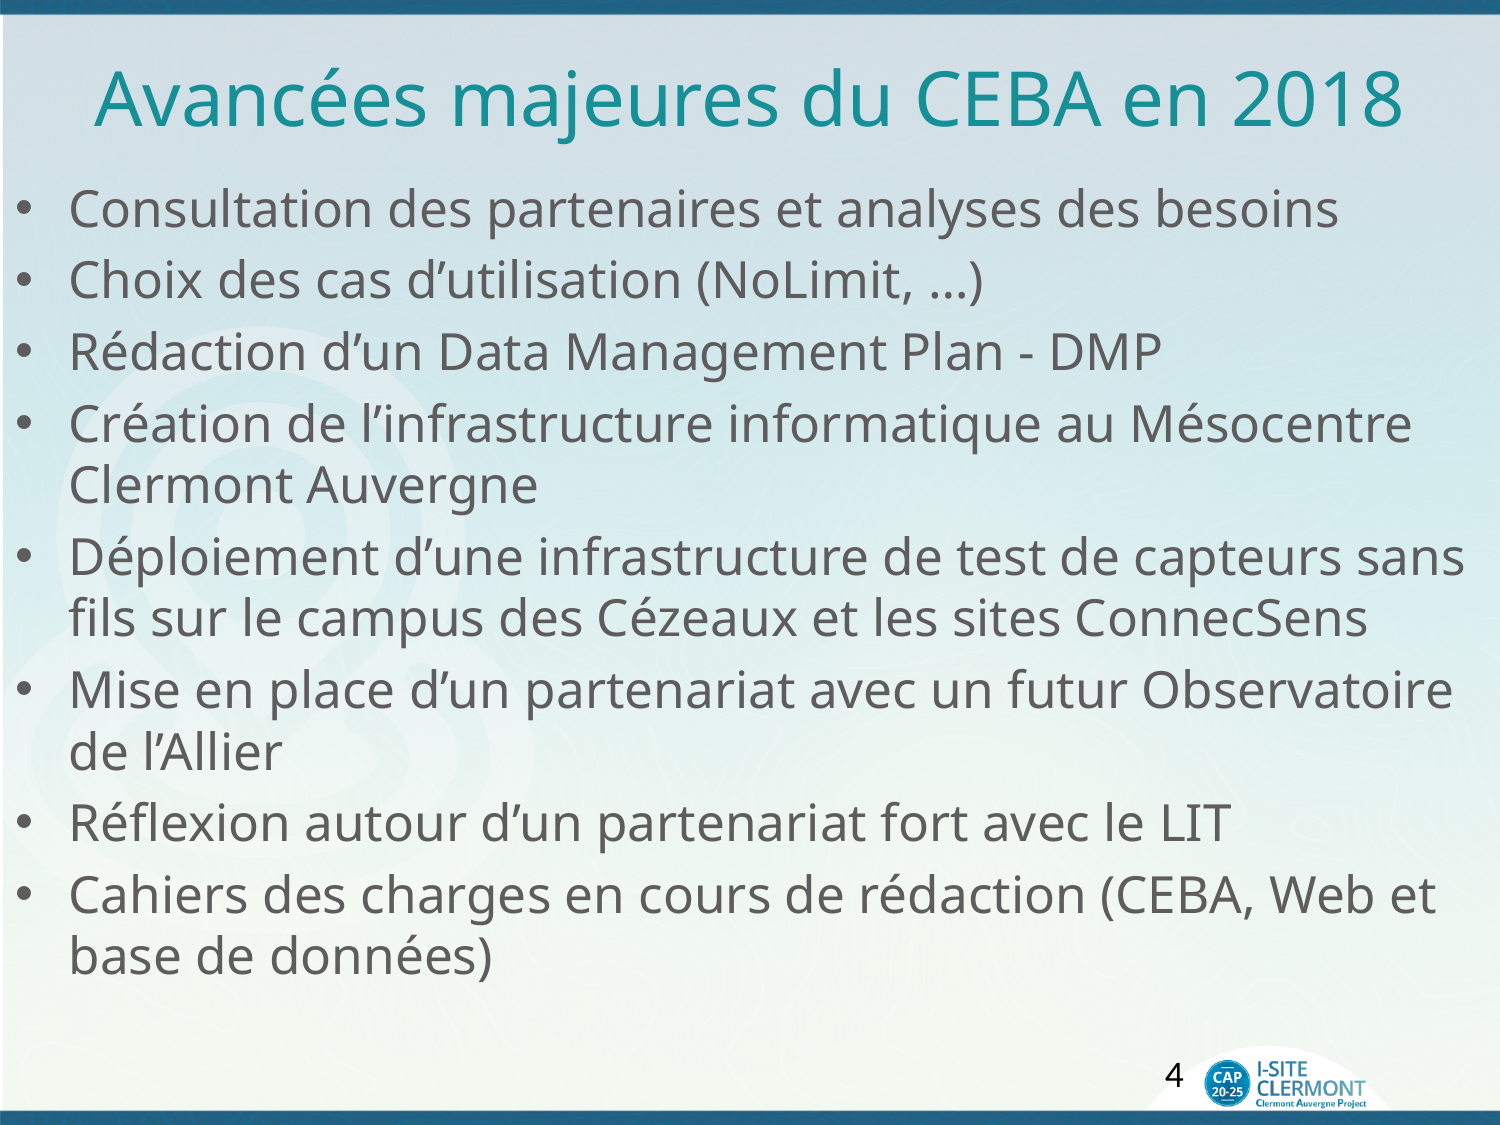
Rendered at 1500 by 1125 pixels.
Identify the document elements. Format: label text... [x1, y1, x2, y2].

picture [0, 1043, 1500, 1125]
title Avancées majeures du CEBA en 2018 [46, 1, 1454, 168]
list Consultation des partenaires et analyses des besoins Choix des cas d’utilisation (NoLimit, …) Rédaction d’un Data Management Plan - DMP Création de l’infrastructure informatique au Mésocentre Clermont Auvergne Déploiement d’une infrastructure de test de capteurs sans fils sur le campus des Cézeaux et les sites ConnecSens Mise en place d’un partenariat avec un futur Observatoire de l’Allier Réflexion autour d’un partenariat fort avec le LIT Cahiers des charges en cours de rédaction (CEBA, Web et base de données) [0, 168, 1500, 1043]
picture [0, 0, 1500, 168]
slide_number 4 [1149, 1042, 1500, 1103]
